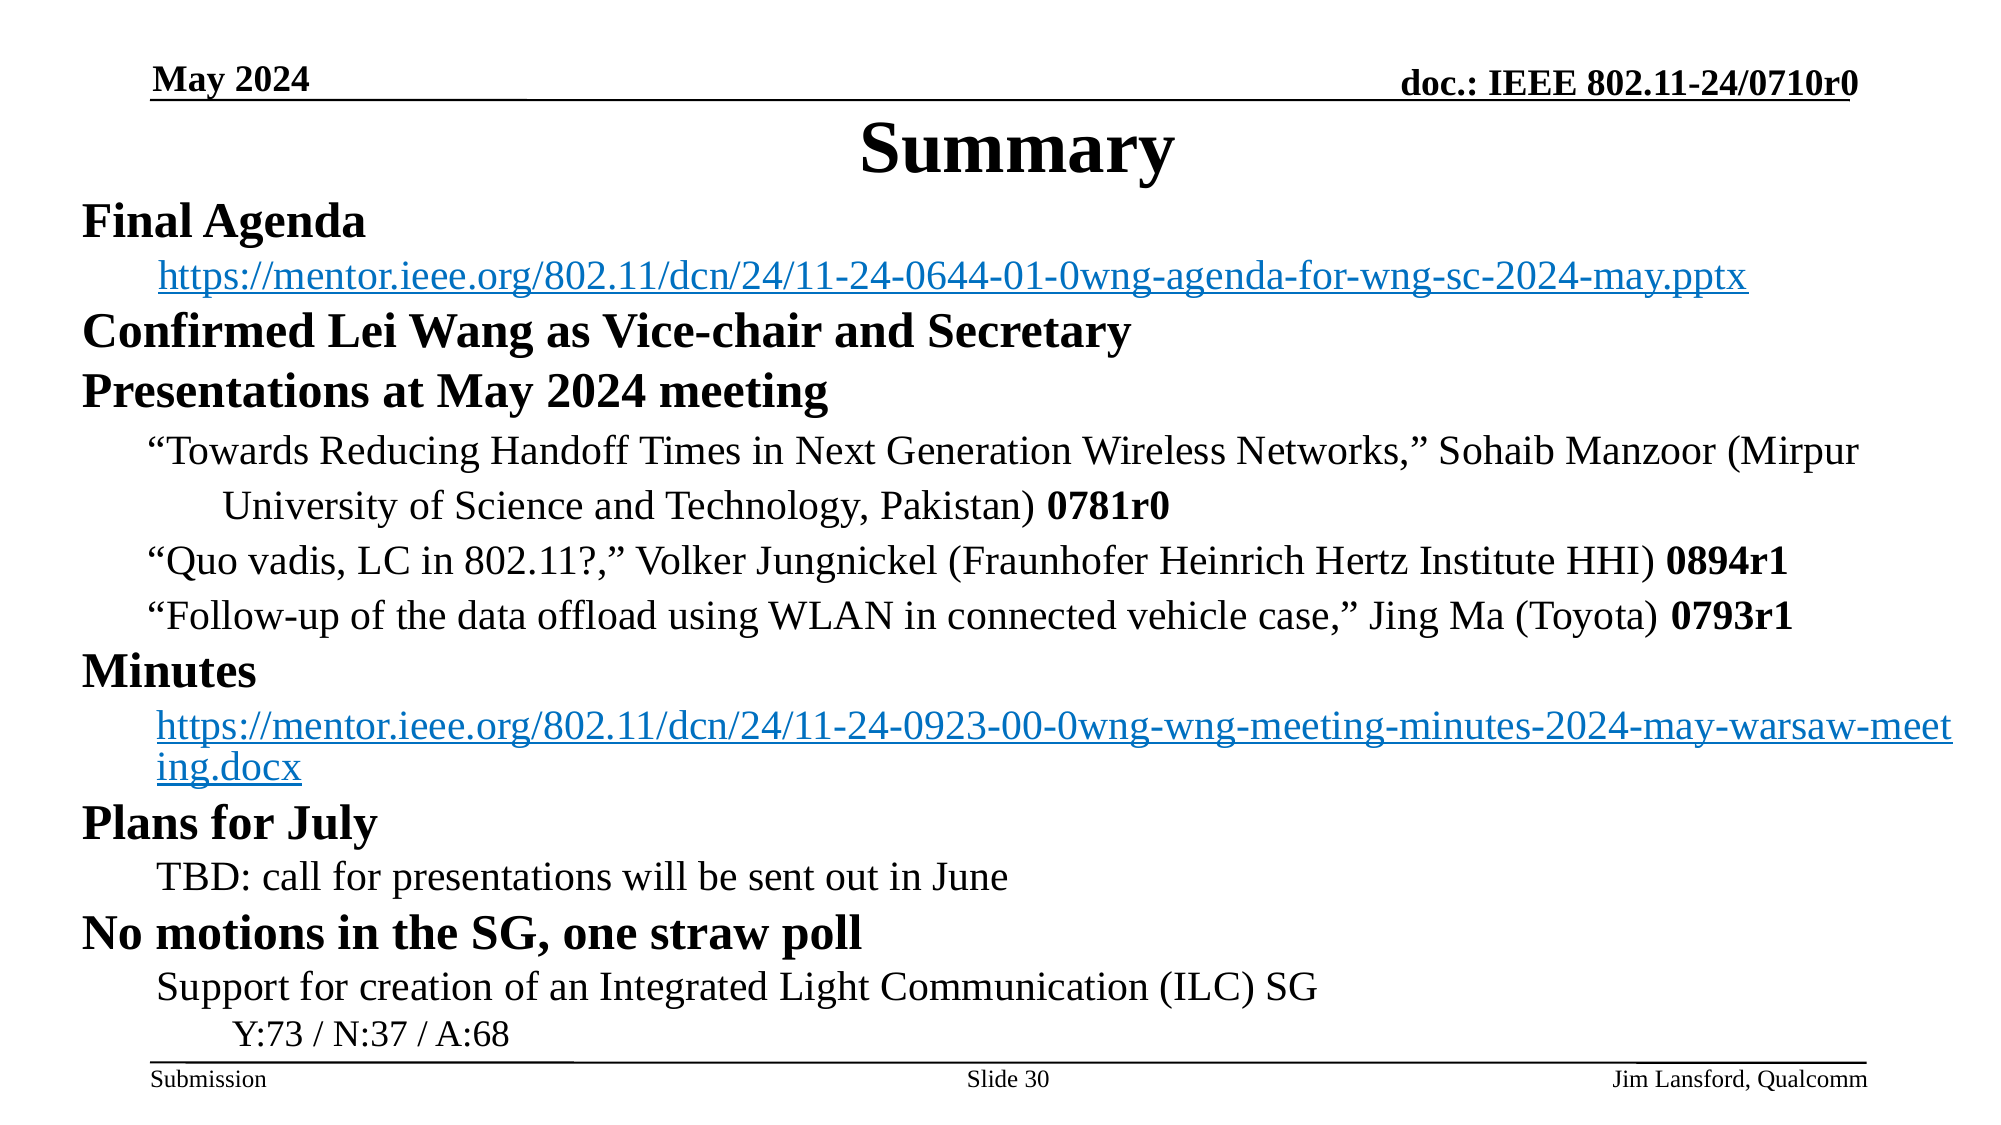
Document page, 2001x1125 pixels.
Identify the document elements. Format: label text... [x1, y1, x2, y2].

list Summary Final Agenda https://mentor.ieee.org/802.11/dcn/24/11-24-0644-01-0wng-agenda-for-wng-sc-2024-may.pptx Confirmed Lei Wang as Vice-chair and Secretary Presentations at May 2024 meeting “Towards Reducing Handoff Times in Next Generation Wireless Networks,” Sohaib Manzoor (Mirpur University of Science and Technology, Pakistan) 0781r0 “Quo vadis, LC in 802.11?,” Volker Jungnickel (Fraunhofer Heinrich Hertz Institute HHI) 0894r1 “Follow-up of the data offload using WLAN in connected vehicle case,” Jing Ma (Toyota) 0793r1 Minutes https://mentor.ieee.org/802.11/dcn/24/11-24-0923-00-0wng-wng-meeting-minutes-2024-may-warsaw-meeting.docx Plans for July TBD: call for presentations will be sent out in June No motions in the SG, one straw poll Support for creation of an Integrated Light Communication (ILC) SG Y:73 / N:37 / A:68 [66, 89, 1969, 941]
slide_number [152, 54, 563, 100]
slide_number Slide 30 [950, 1061, 1067, 1123]
footer Jim Lansford, Qualcomm [1171, 1061, 1869, 1093]
